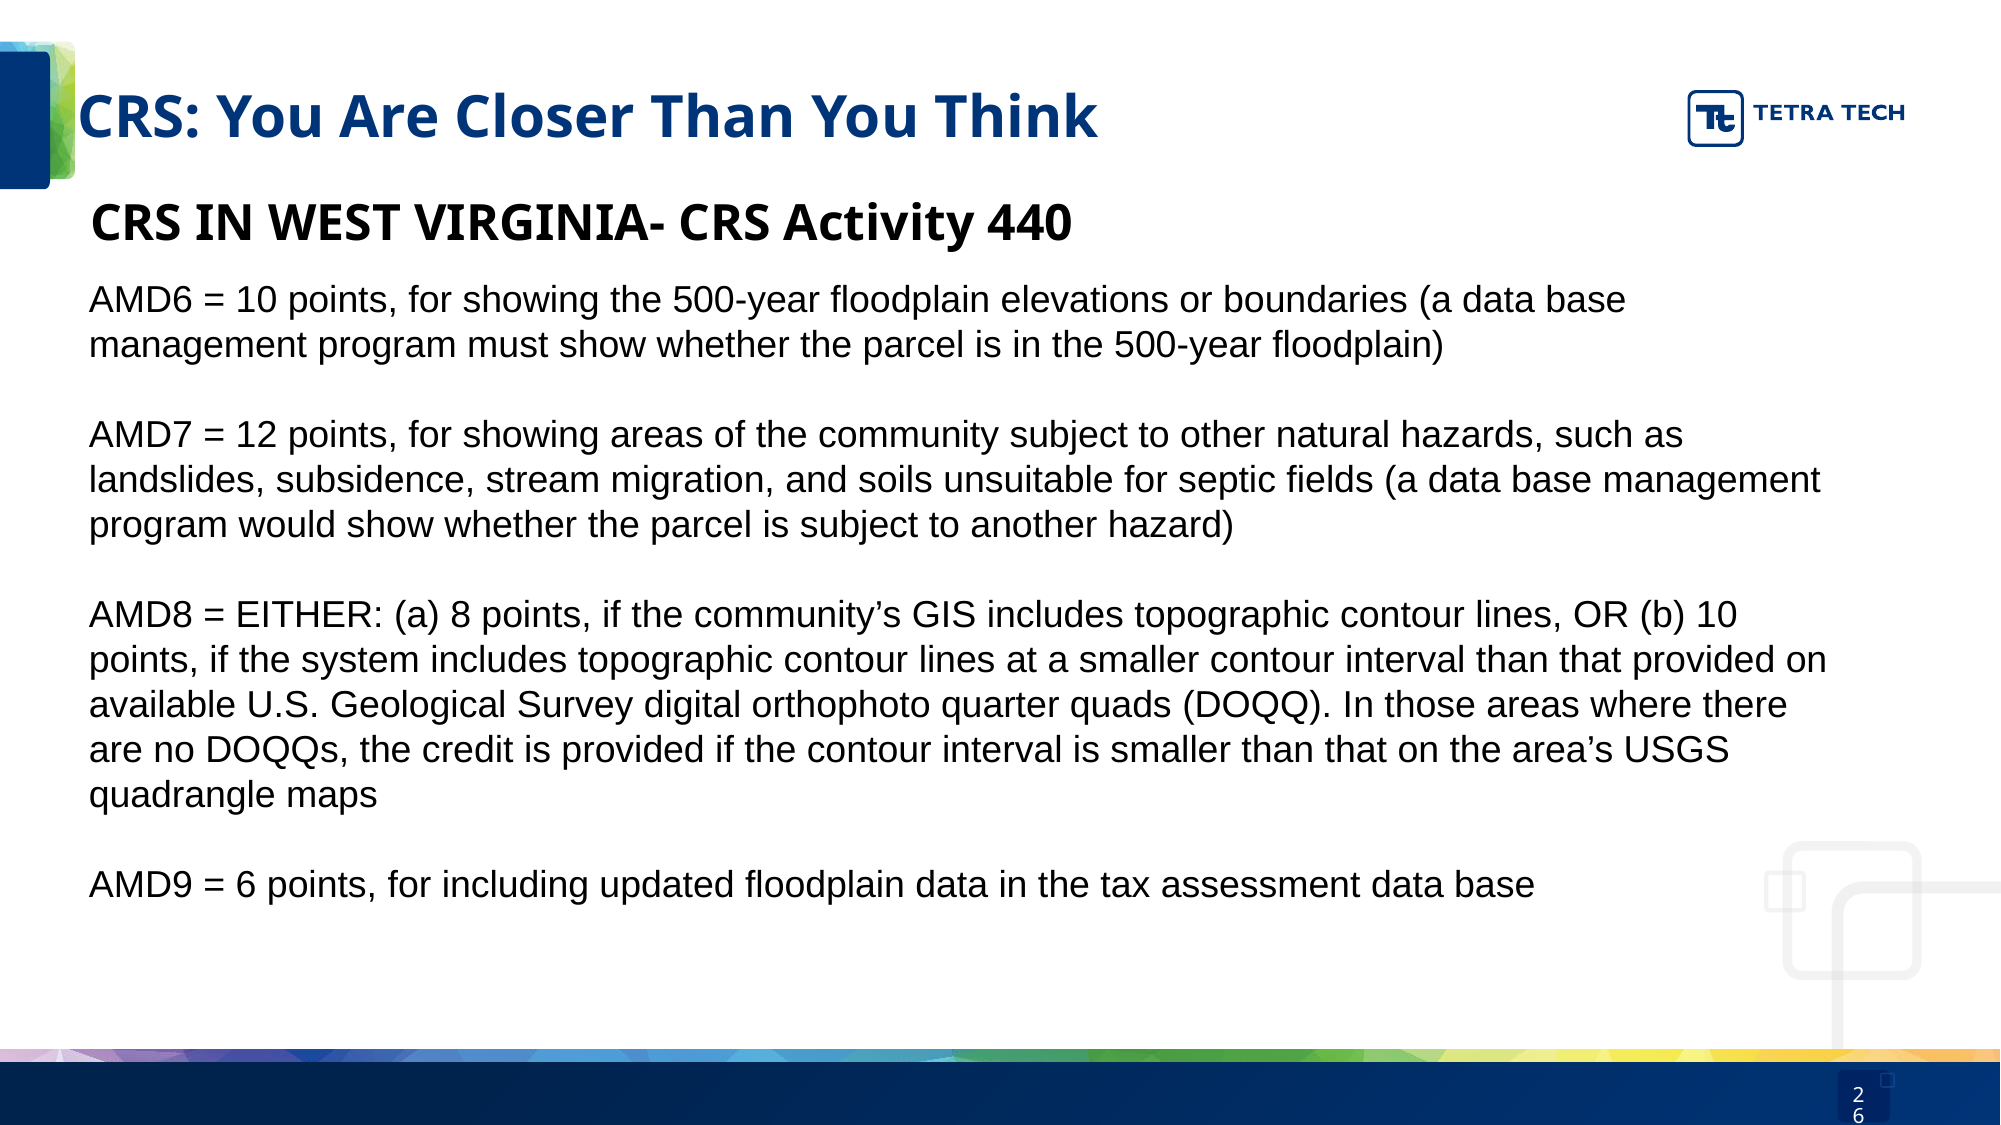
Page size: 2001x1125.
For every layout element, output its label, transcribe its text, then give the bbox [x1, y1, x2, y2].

slide_number 26 [1837, 1069, 1890, 1122]
text_box AMD6 = 10 points, for showing the 500-year floodplain elevations or boundaries (a data base management program must show whether the parcel is in the 500-year floodplain) AMD7 = 12 points, for showing areas of the community subject to other natural hazards, such as landslides, subsidence, stream migration, and soils unsuitable for septic fields (a data base management program would show whether the parcel is subject to another hazard) AMD8 = EITHER: (a) 8 points, if the community’s GIS includes topographic contour lines, OR (b) 10 points, if the system includes topographic contour lines at a smaller contour interval than that provided on available U.S. Geological Survey digital orthophoto quarter quads (DOQQ). In those areas where there are no DOQQs, the credit is provided if the contour interval is smaller than that on the area’s USGS quadrangle maps AMD9 = 6 points, for including updated floodplain data in the tax assessment data base [74, 268, 1853, 913]
title CRS: You Are Closer Than You Think [62, 47, 1700, 190]
picture [0, 41, 75, 180]
picture [0, 1049, 2000, 1062]
list CRS IN WEST VIRGINIA- CRS Activity 440 [0, 190, 1926, 1003]
